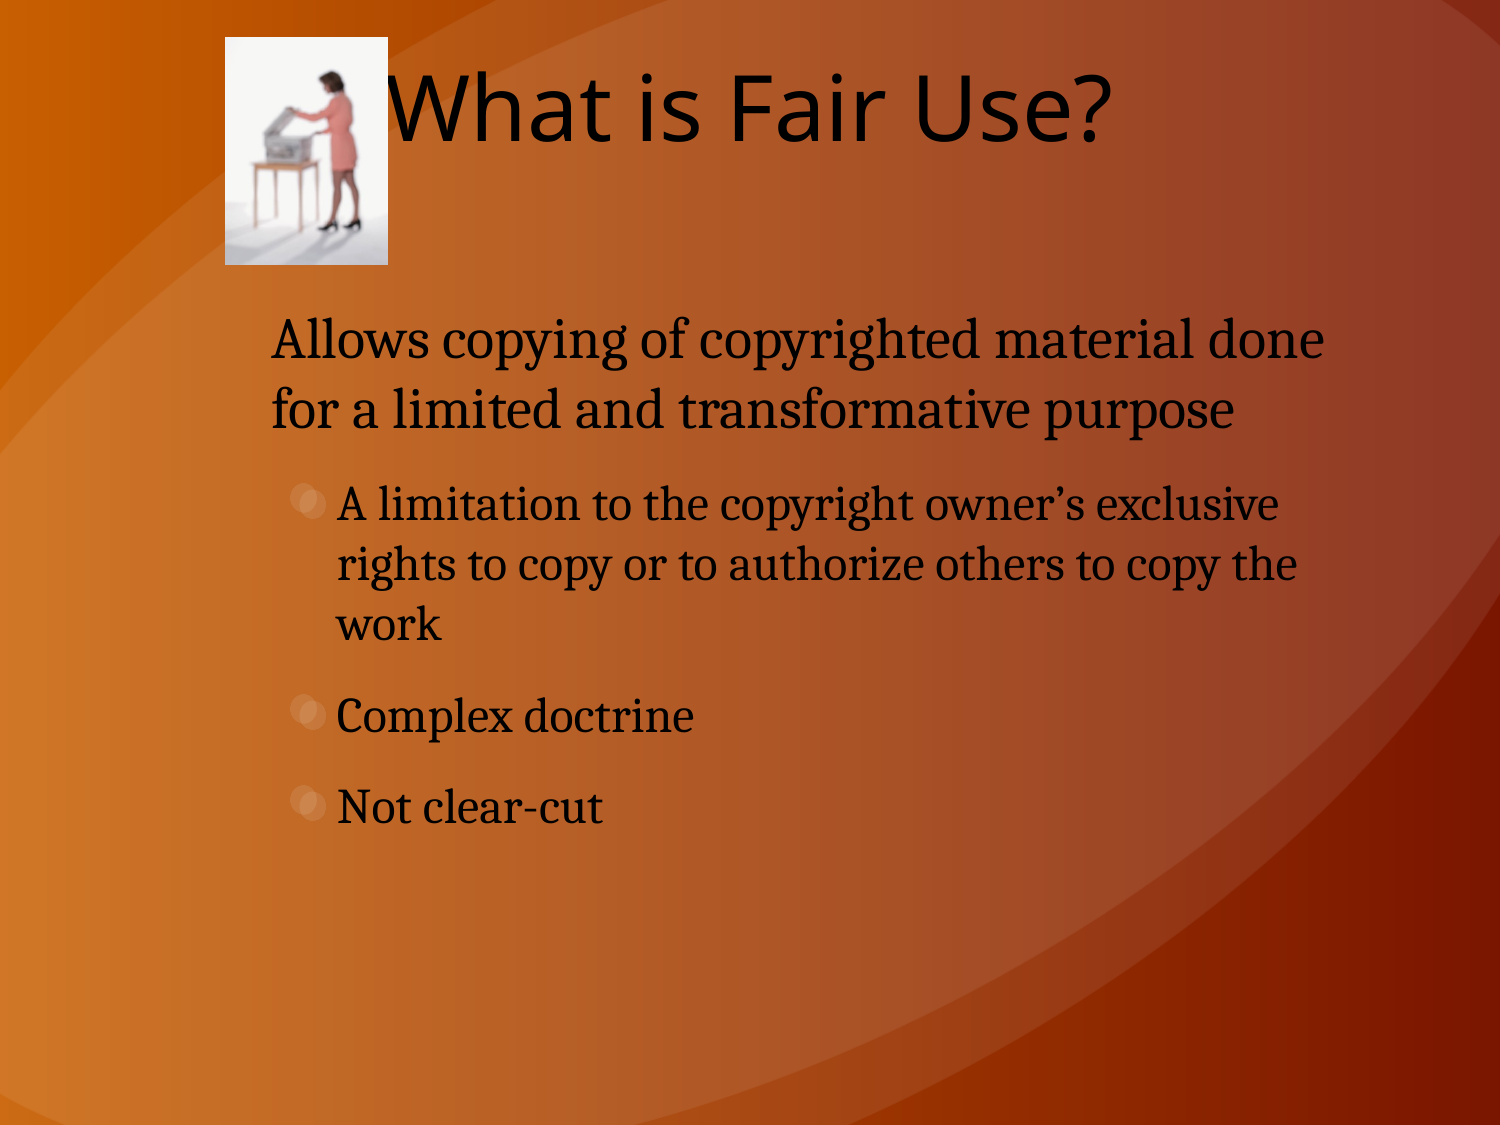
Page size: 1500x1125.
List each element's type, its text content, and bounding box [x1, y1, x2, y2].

list Allows copying of copyrighted material done for a limited and transformative purpose A limitation to the copyright owner’s exclusive rights to copy or to authorize others to copy the work Complex doctrine Not clear-cut [200, 292, 1400, 1075]
picture [0, 0, 1500, 1125]
title What is Fair Use? [283, 0, 1216, 168]
